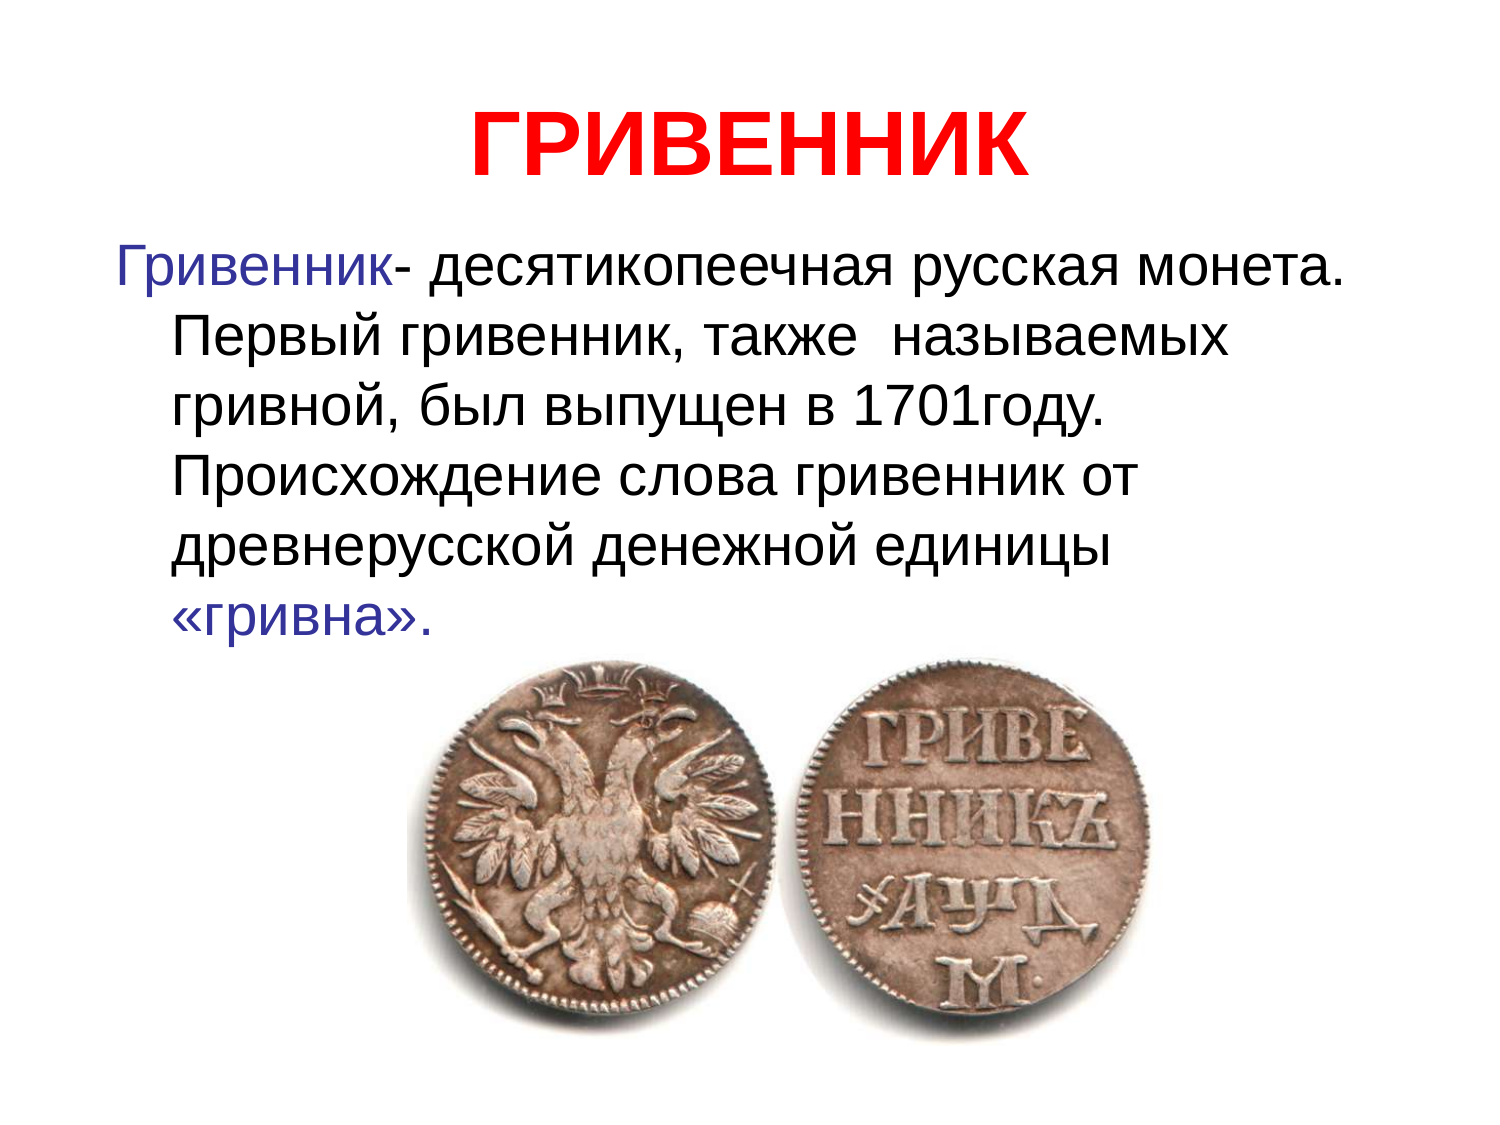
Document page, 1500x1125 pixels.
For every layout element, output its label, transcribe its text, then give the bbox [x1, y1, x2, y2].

title ГРИВЕННИК [74, 44, 1426, 233]
list Гривенник- десятикопеечная русская монета. Первый гривенник, также называемых гривной, был выпущен в 1701году. Происхождение слова гривенник от древнерусской денежной единицы «гривна». [100, 219, 1386, 970]
picture [407, 645, 1176, 1046]
